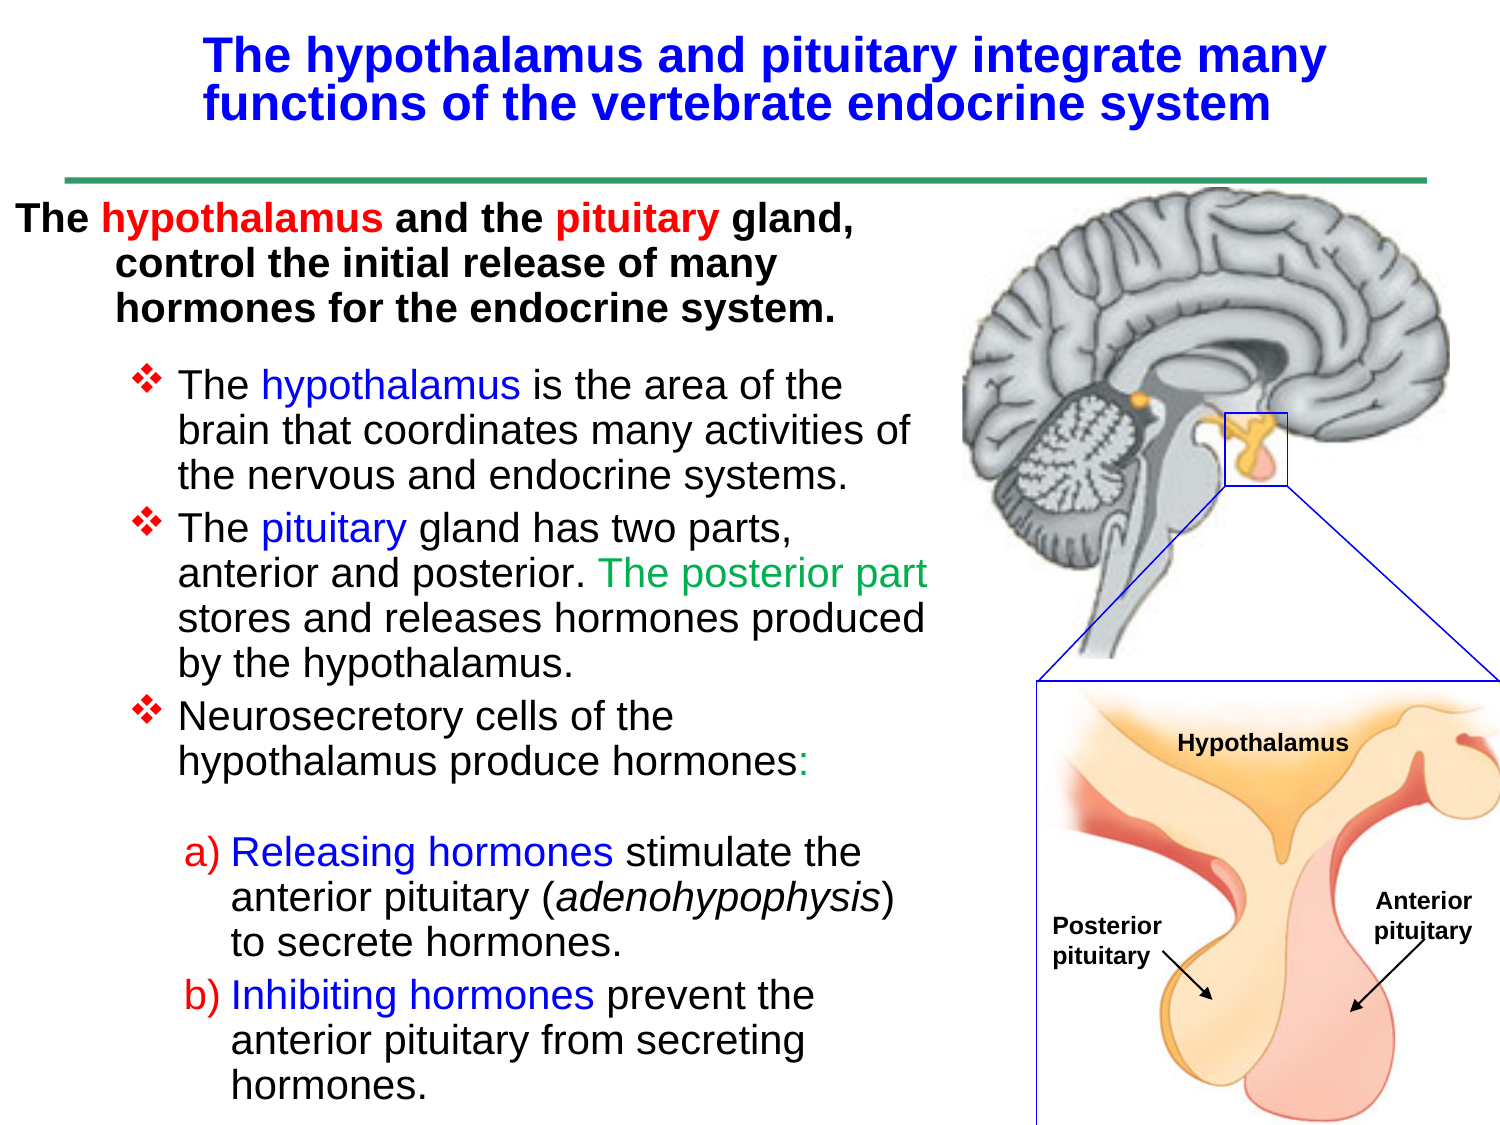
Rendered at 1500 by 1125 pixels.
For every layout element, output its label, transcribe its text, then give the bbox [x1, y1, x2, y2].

list The hypothalamus and the pituitary gland, control the initial release of many hormones for the endocrine system. The hypothalamus is the area of the brain that coordinates many activities of the nervous and endocrine systems. The pituitary gland has two parts, anterior and posterior. The posterior part stores and releases hormones produced by the hypothalamus. Neurosecretory cells of the hypothalamus produce hormones: Releasing hormones stimulate the anterior pituitary (adenohypophysis) to secrete hormones. Inhibiting hormones prevent the anterior pituitary from secreting hormones. [0, 189, 951, 1117]
title The hypothalamus and pituitary integrate many functions of the vertebrate endocrine system [187, 0, 1363, 180]
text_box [962, 187, 1500, 1125]
